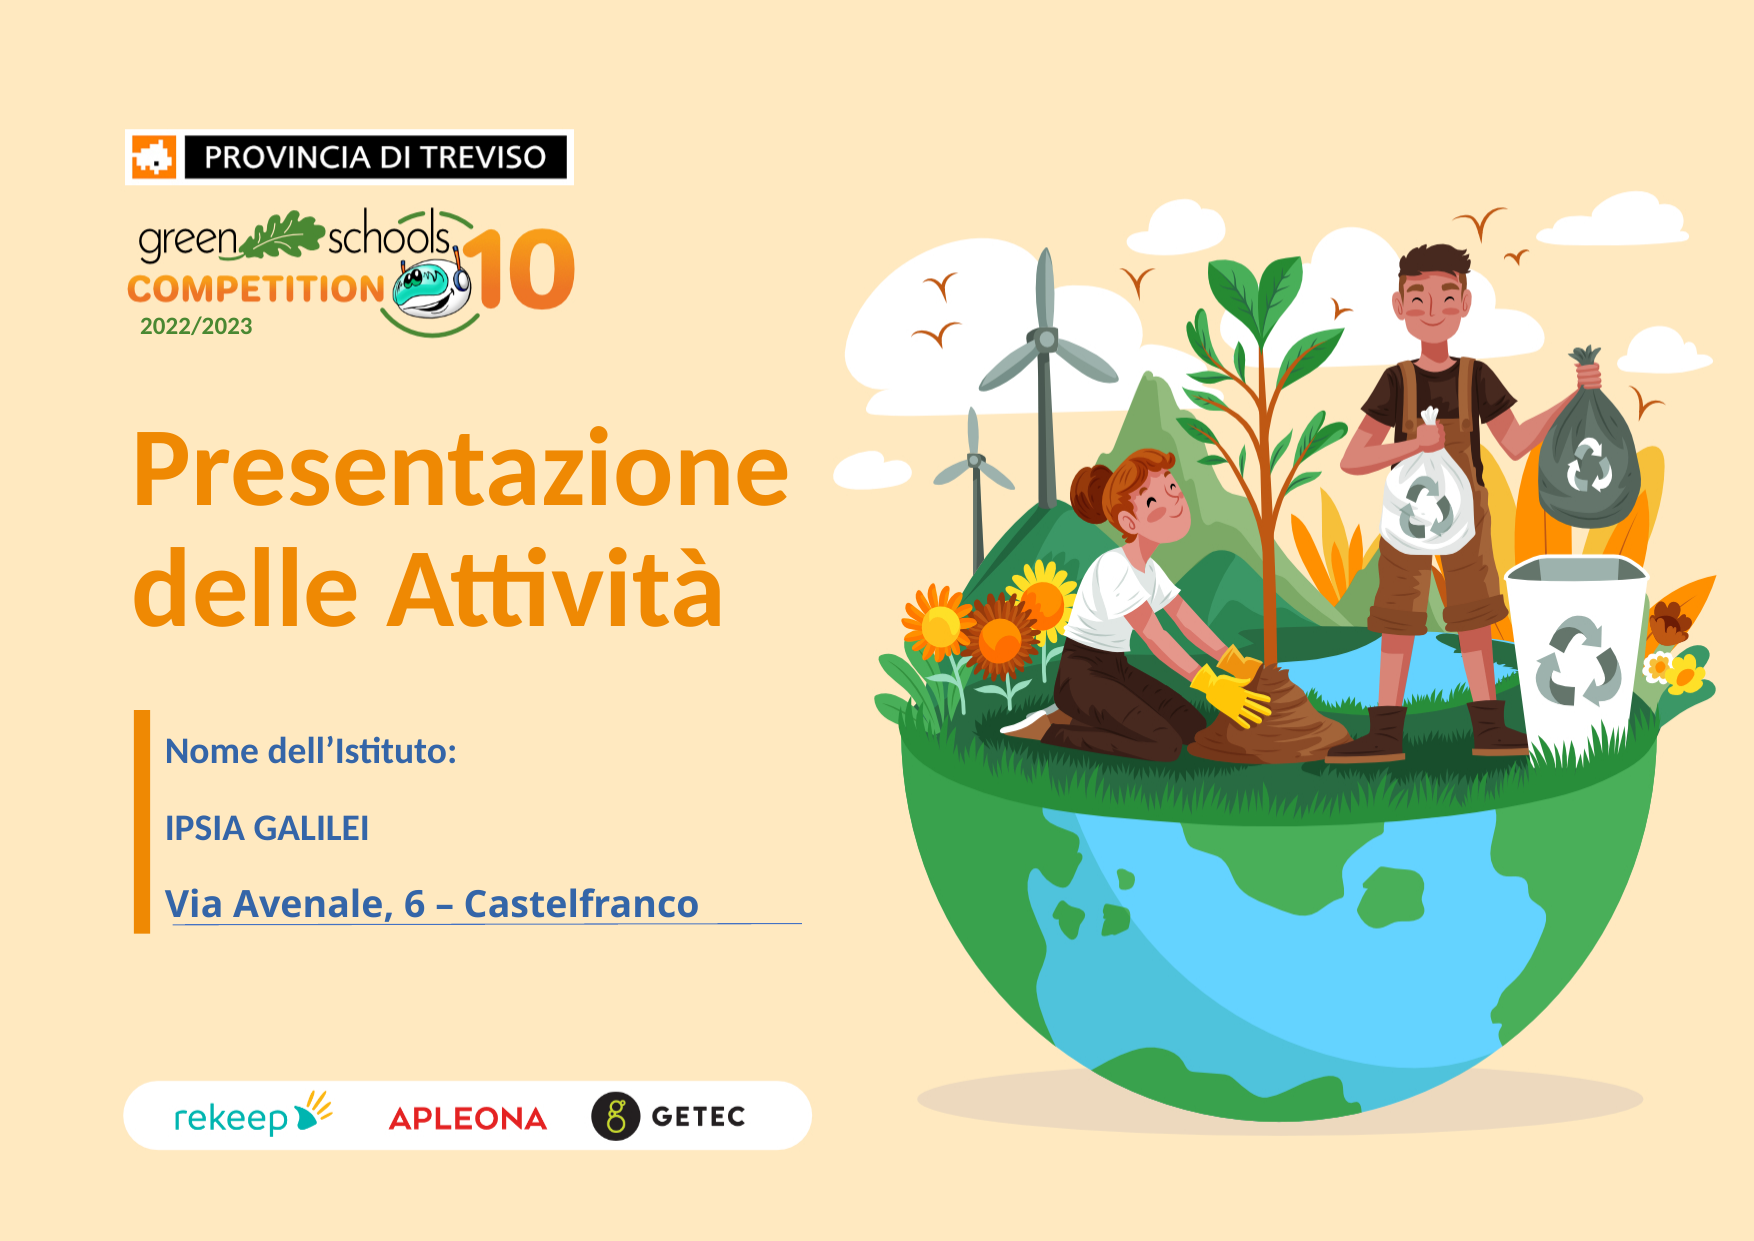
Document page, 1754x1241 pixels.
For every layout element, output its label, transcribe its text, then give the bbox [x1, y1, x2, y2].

text_box Nome dell’Istituto: IPSIA GALILEI Via Avenale, 6 – Castelfranco [150, 709, 1282, 924]
picture [0, 0, 1754, 1241]
list Presentazione delle Attività [117, 400, 1004, 640]
